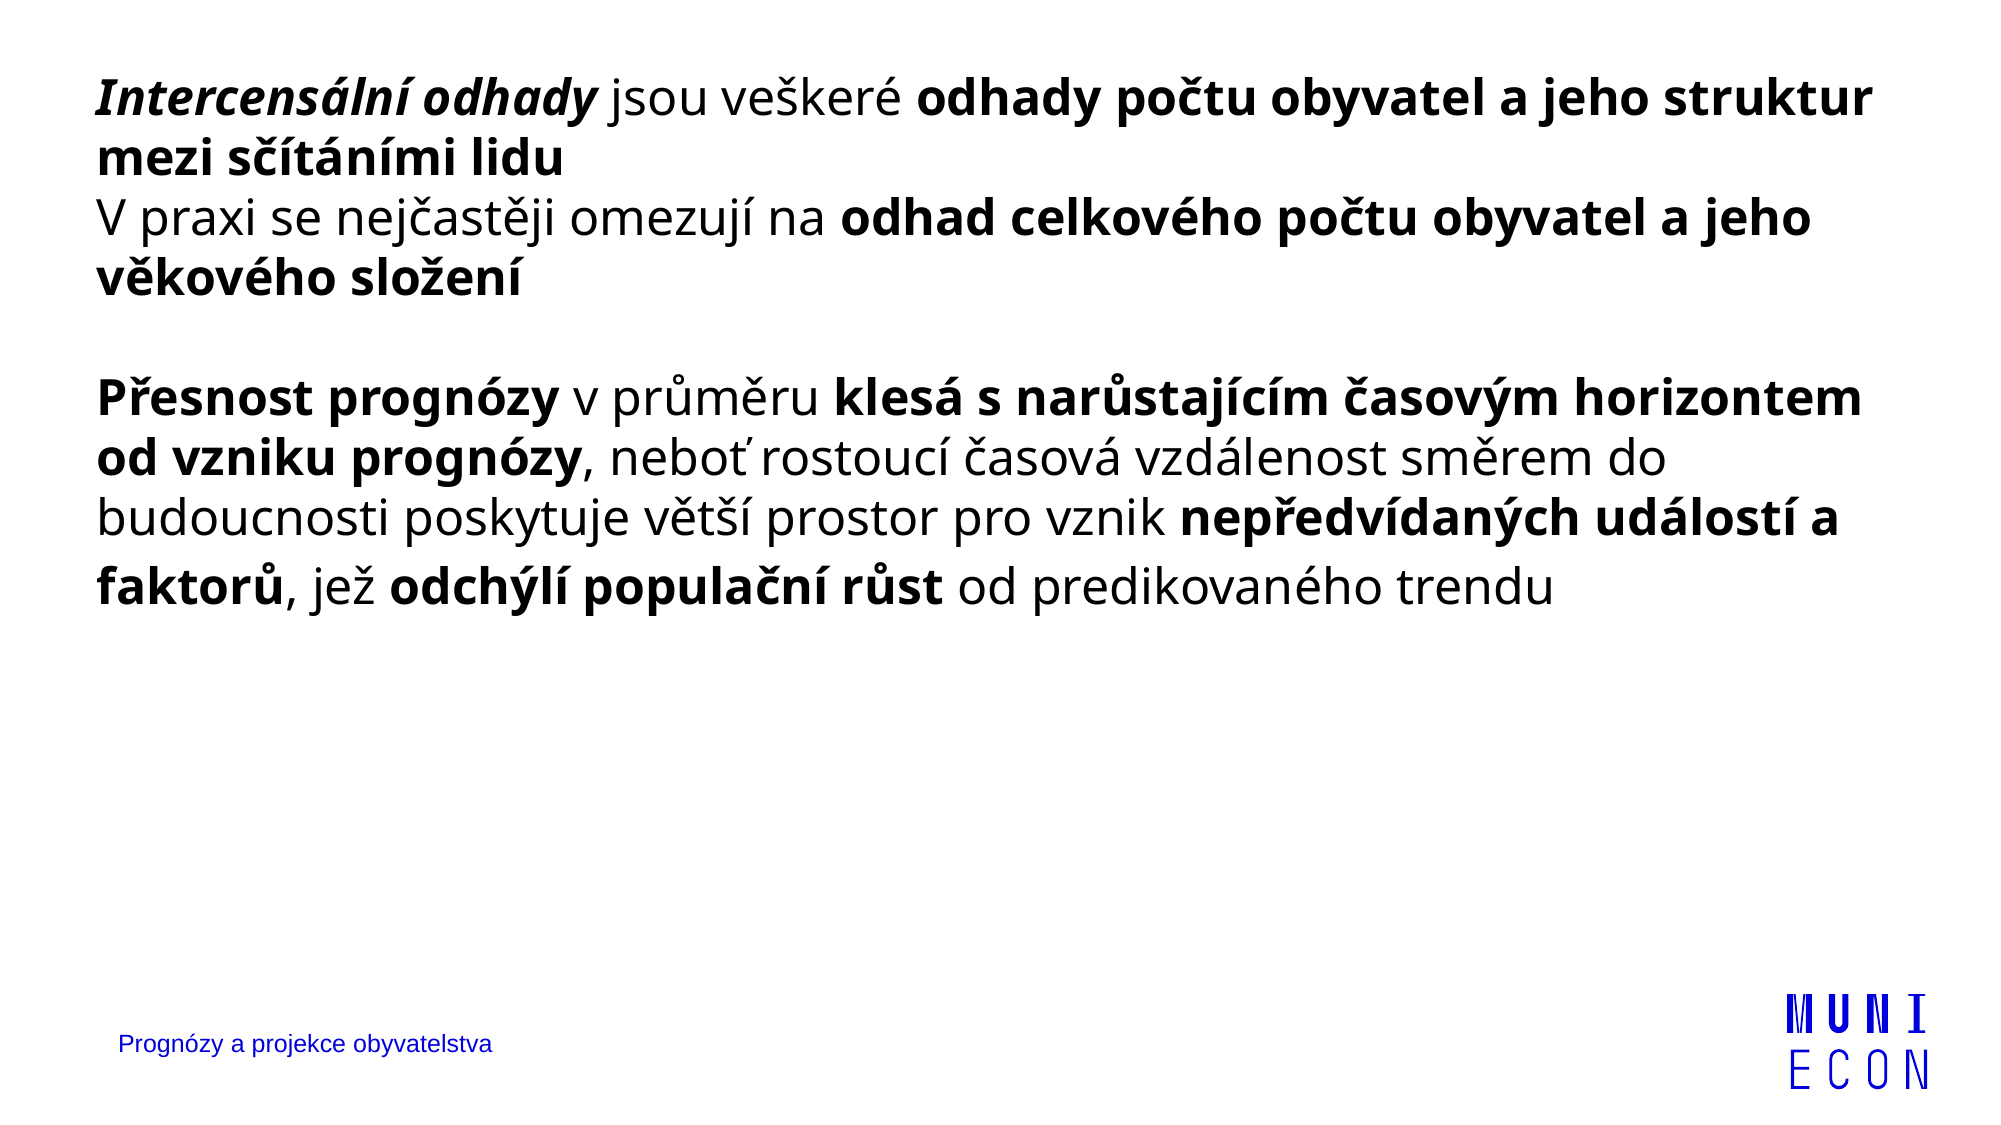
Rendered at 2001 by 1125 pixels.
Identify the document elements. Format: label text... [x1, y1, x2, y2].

footer Prognózy a projekce obyvatelstva [118, 1021, 1418, 1063]
list Intercensální odhady jsou veškeré odhady počtu obyvatel a jeho struktur mezi sčítáními lidu V praxi se nejčastěji omezují na odhad celkového počtu obyvatel a jeho věkového složení Přesnost prognózy v průměru klesá s narůstajícím časovým horizontem od vzniku prognózy, neboť rostoucí časová vzdálenost směrem do budoucnosti poskytuje větší prostor pro vznik nepředvídaných událostí a faktorů, jež odchýlí populační růst od predikovaného trendu [96, 65, 1925, 981]
